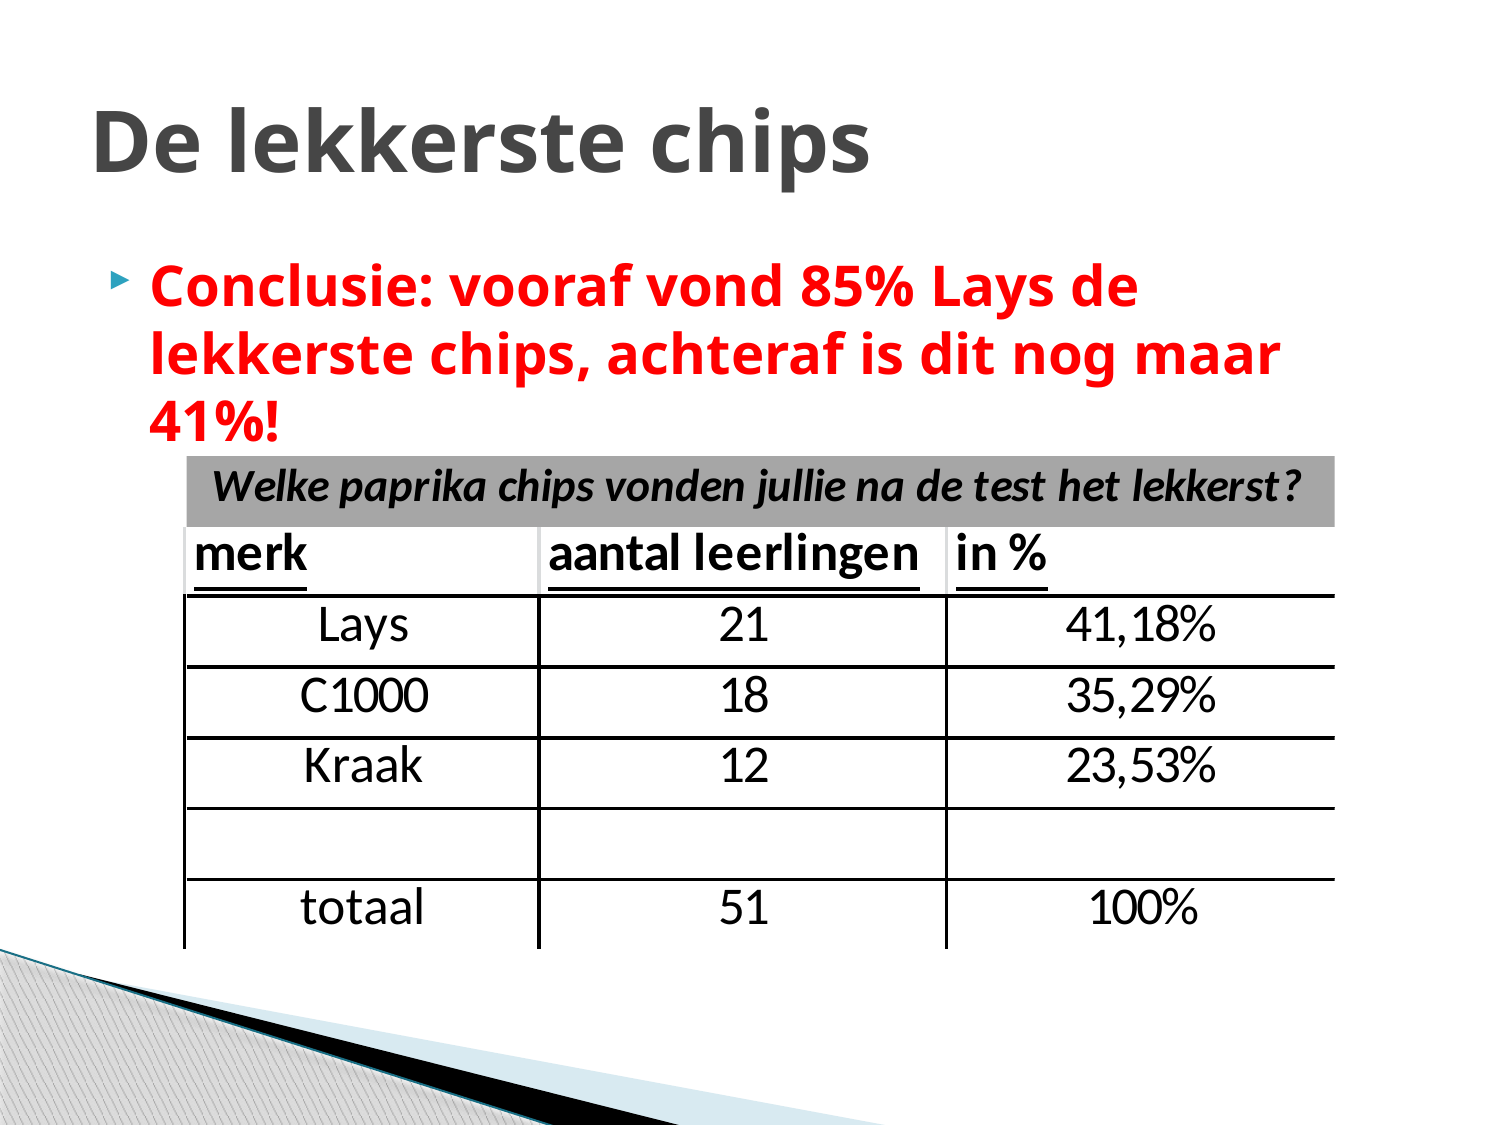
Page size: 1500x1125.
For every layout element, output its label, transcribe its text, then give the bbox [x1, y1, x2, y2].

title De lekkerste chips [75, 45, 1425, 233]
list Conclusie: vooraf vond 85% Lays de lekkerste chips, achteraf is dit nog maar 41%! [75, 243, 1425, 986]
picture [182, 452, 1339, 953]
